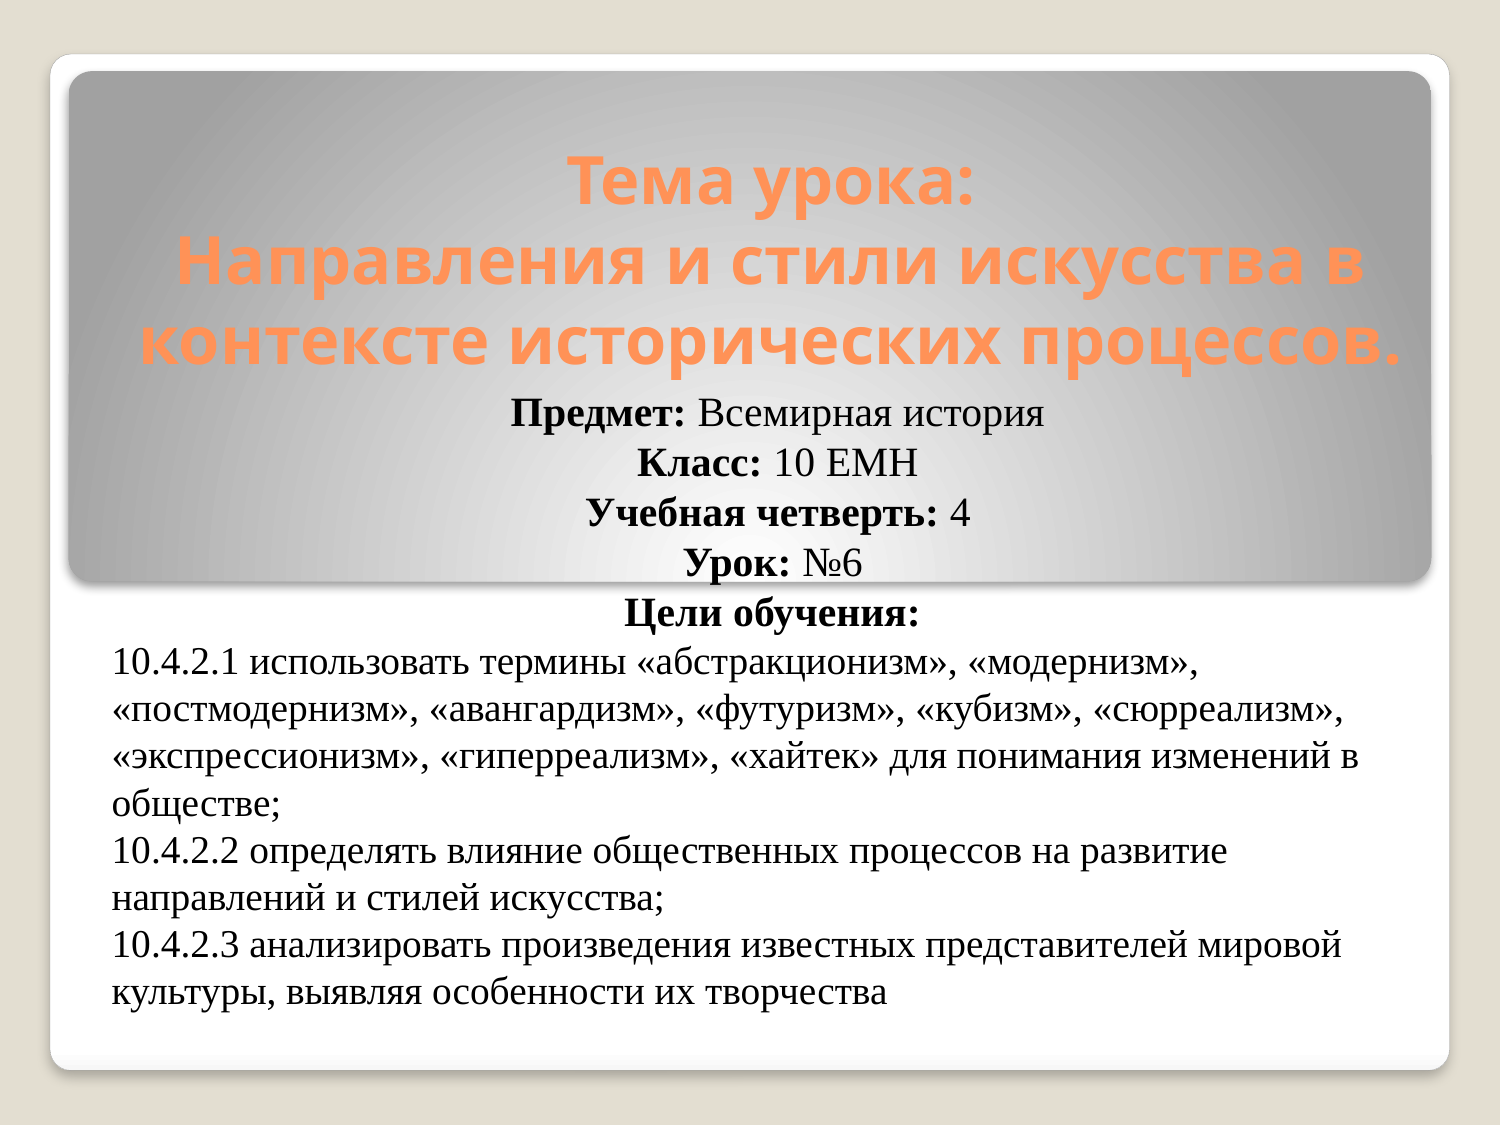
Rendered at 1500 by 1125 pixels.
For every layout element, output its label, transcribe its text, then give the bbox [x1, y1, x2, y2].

title Тема урока: Направления и стили искусства в контексте исторических процессов. [41, 66, 1471, 386]
subtitle Предмет: Всемирная история Класс: 10 ЕМН Учебная четверть: 4 Урок: №6 Цели обучения: 10.4.2.1 использовать термины «абстракционизм», «модернизм», «постмодернизм», «авангардизм», «футуризм», «кубизм», «сюрреализм», «экспрессионизм», «гиперреализм», «хайтек» для понимания изменений в обществе; 10.4.2.2 определять влияние общественных процессов на развитие направлений и стилей искусства; 10.4.2.3 анализировать произведения известных представителей мировой культуры, выявляя особенности их творчества [76, 385, 1459, 1024]
